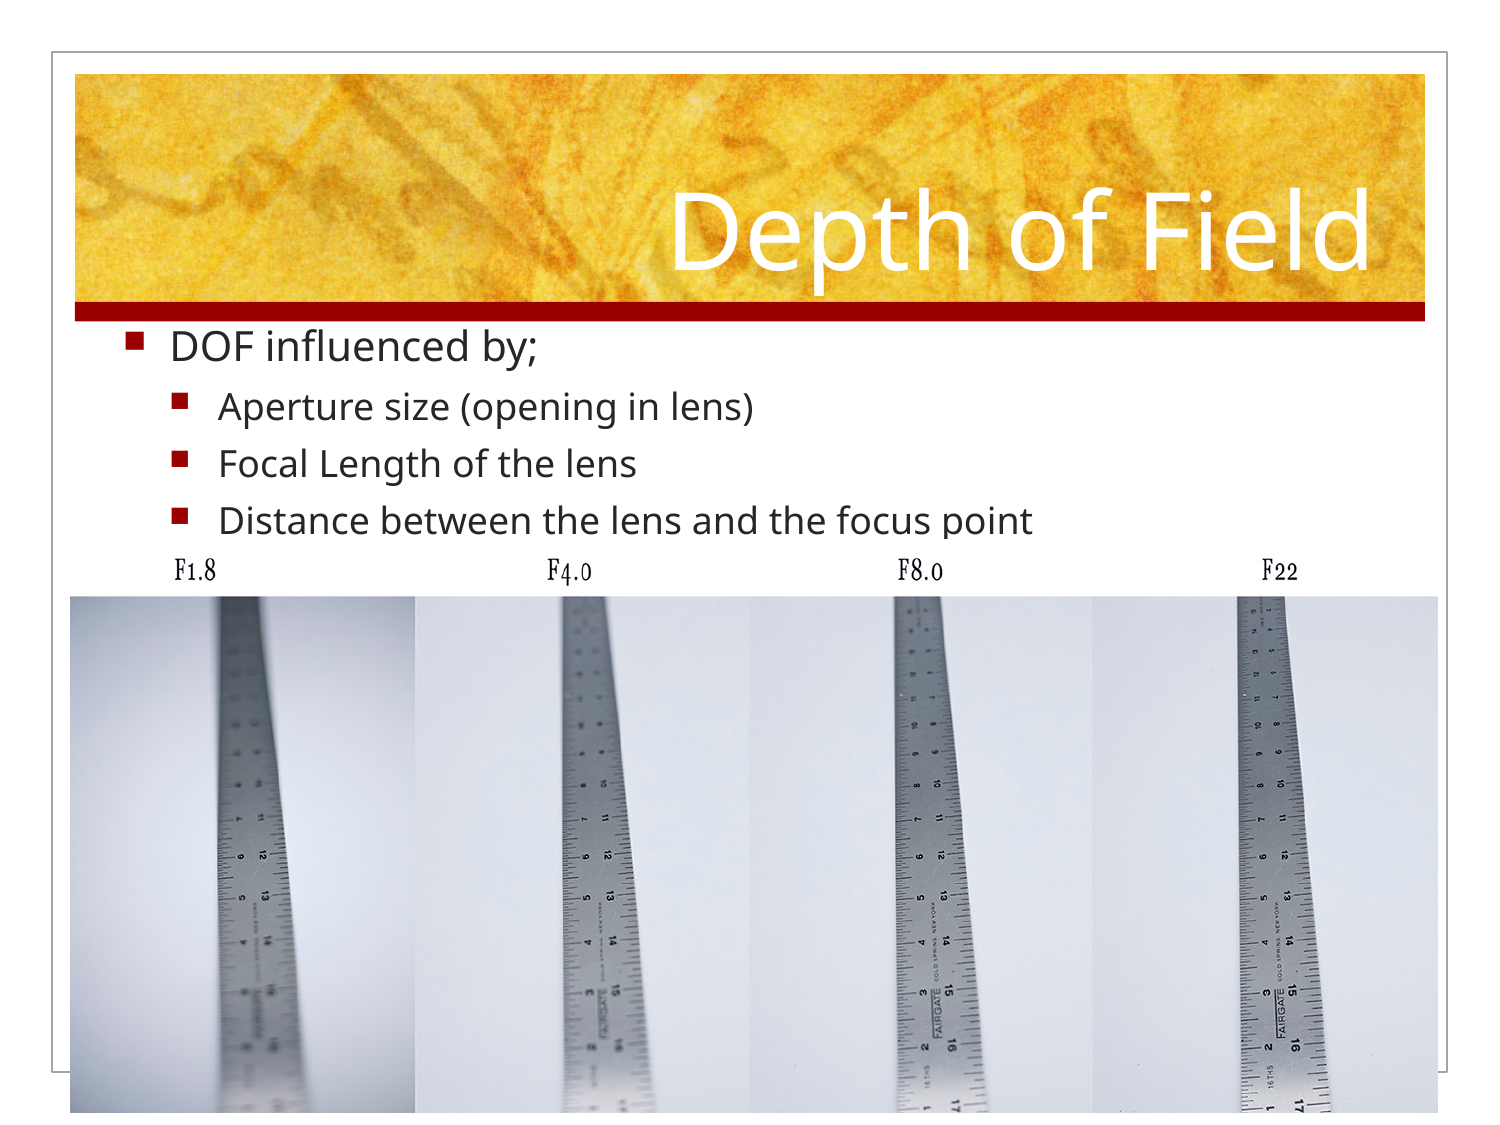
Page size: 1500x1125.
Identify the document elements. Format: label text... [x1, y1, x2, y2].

list DOF influenced by; Aperture size (opening in lens) Focal Length of the lens Distance between the lens and the focus point [108, 312, 1392, 538]
picture [69, 538, 1439, 1114]
title Depth of Field [108, 74, 1392, 292]
picture [75, 74, 1425, 301]
